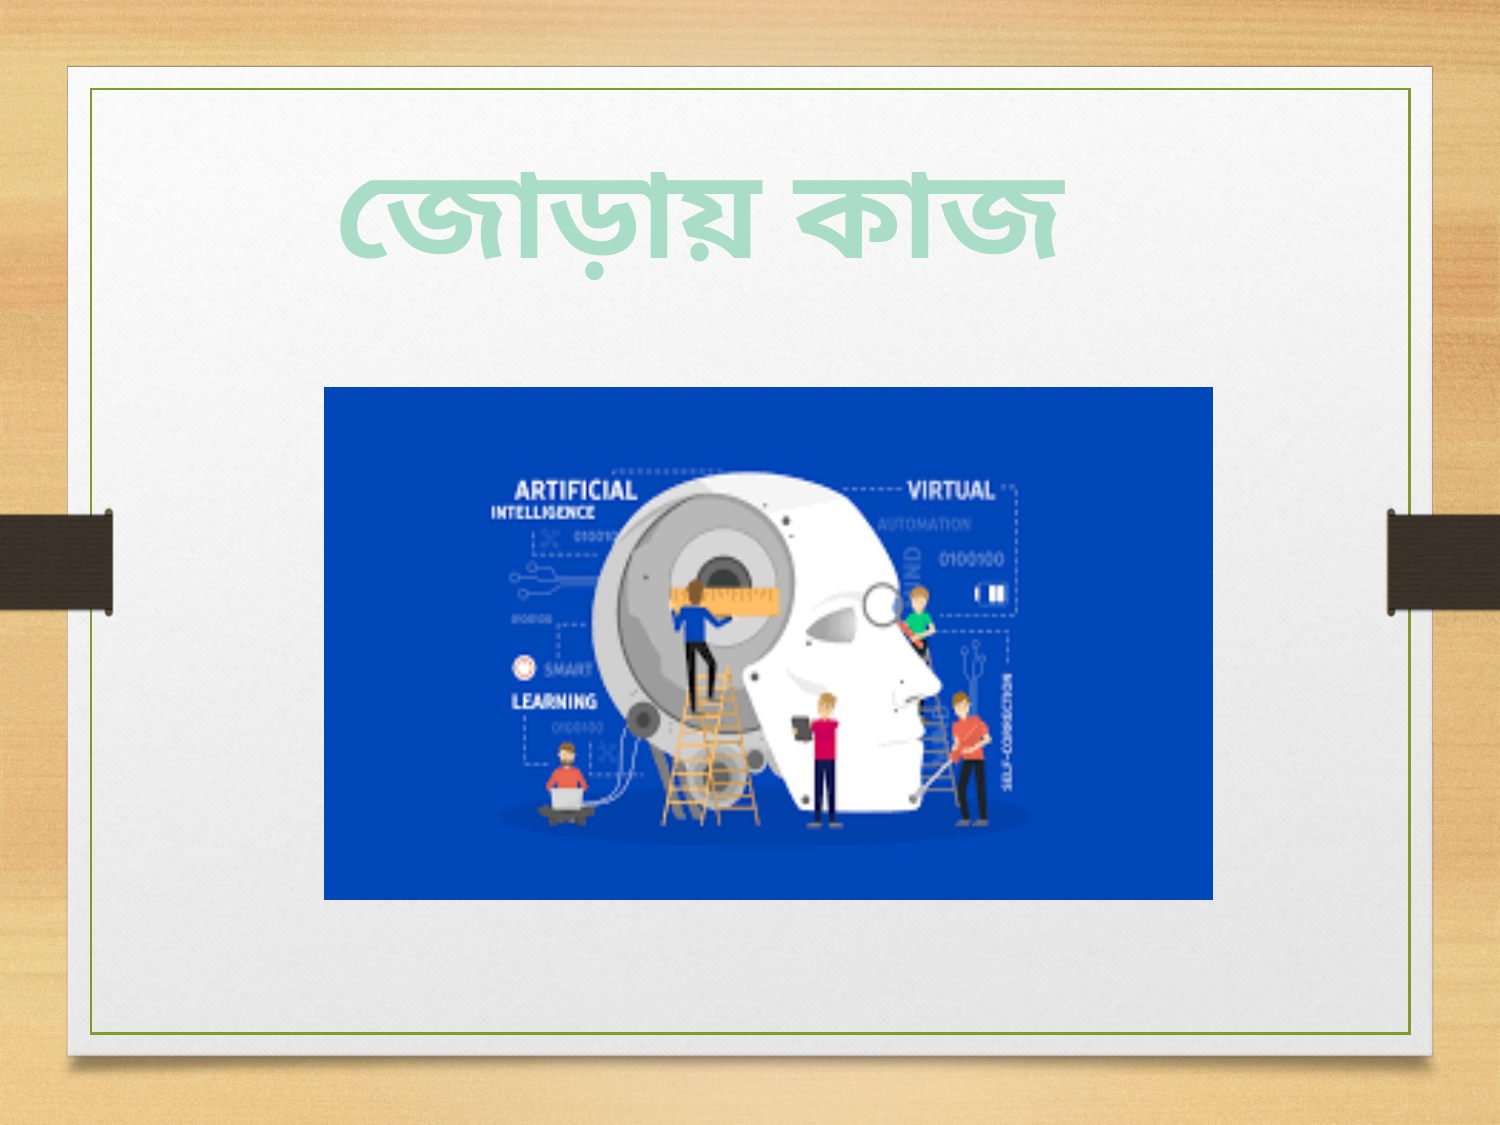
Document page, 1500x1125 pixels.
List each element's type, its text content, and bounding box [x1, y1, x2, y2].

picture [0, 0, 1500, 1125]
title জোড়ায় কাজ [0, 99, 1400, 318]
